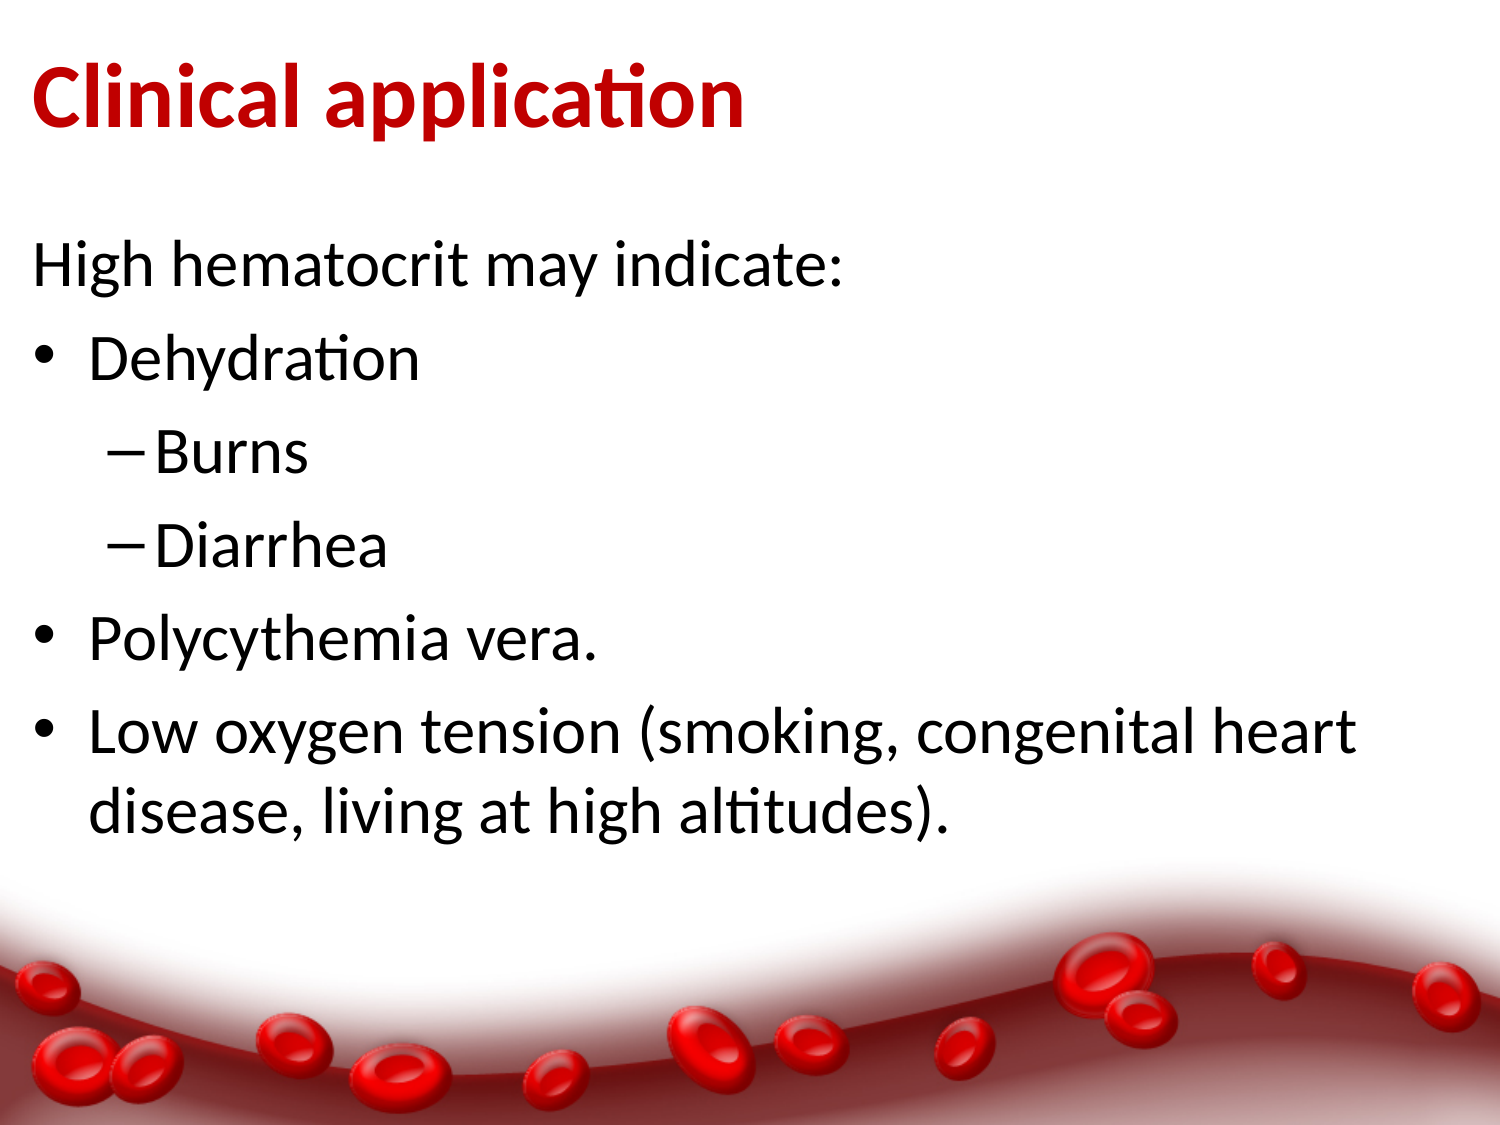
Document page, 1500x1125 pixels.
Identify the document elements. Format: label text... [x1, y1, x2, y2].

title Clinical application [17, 19, 1483, 163]
picture [0, 0, 1500, 1125]
footer [512, 1042, 988, 1103]
list High hematocrit may indicate: Dehydration Burns Diarrhea Polycythemia vera. Low oxygen tension (smoking, congenital heart disease, living at high altitudes). [17, 212, 1483, 880]
